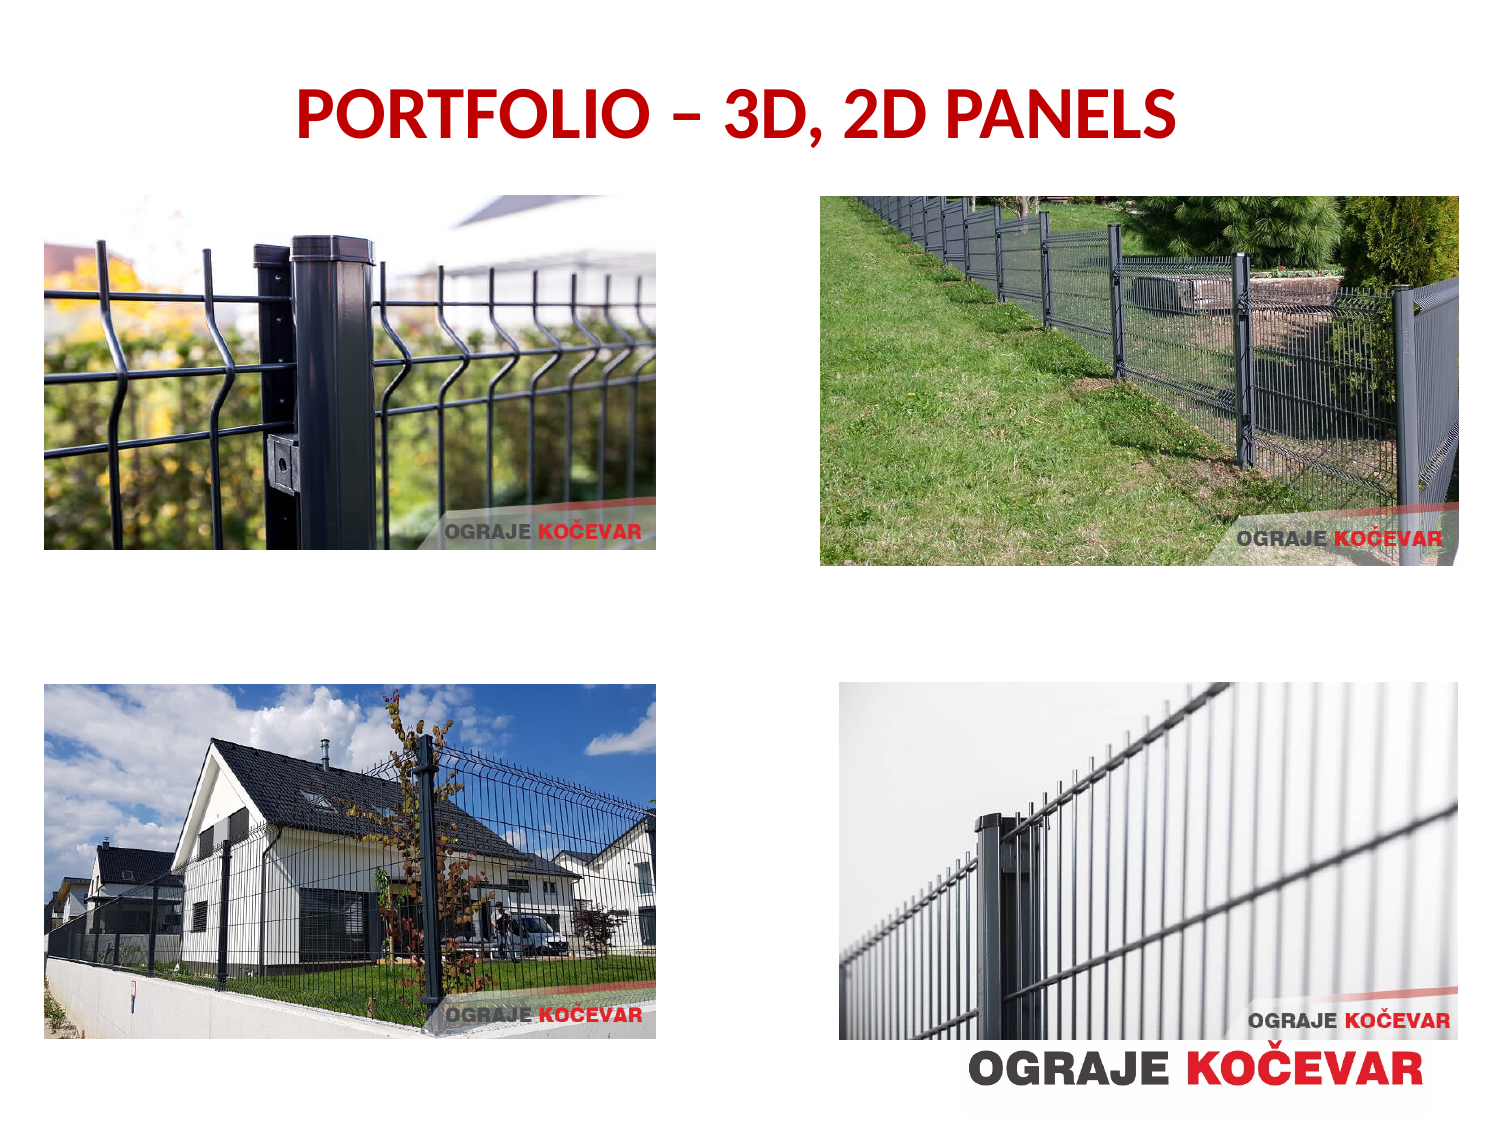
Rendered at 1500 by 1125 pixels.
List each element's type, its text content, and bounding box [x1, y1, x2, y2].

picture [839, 681, 1458, 1117]
picture [43, 195, 656, 550]
picture [43, 684, 656, 1039]
picture [820, 196, 1459, 566]
title PORTFOLIO – 3D, 2D PANELS [75, 45, 1400, 173]
